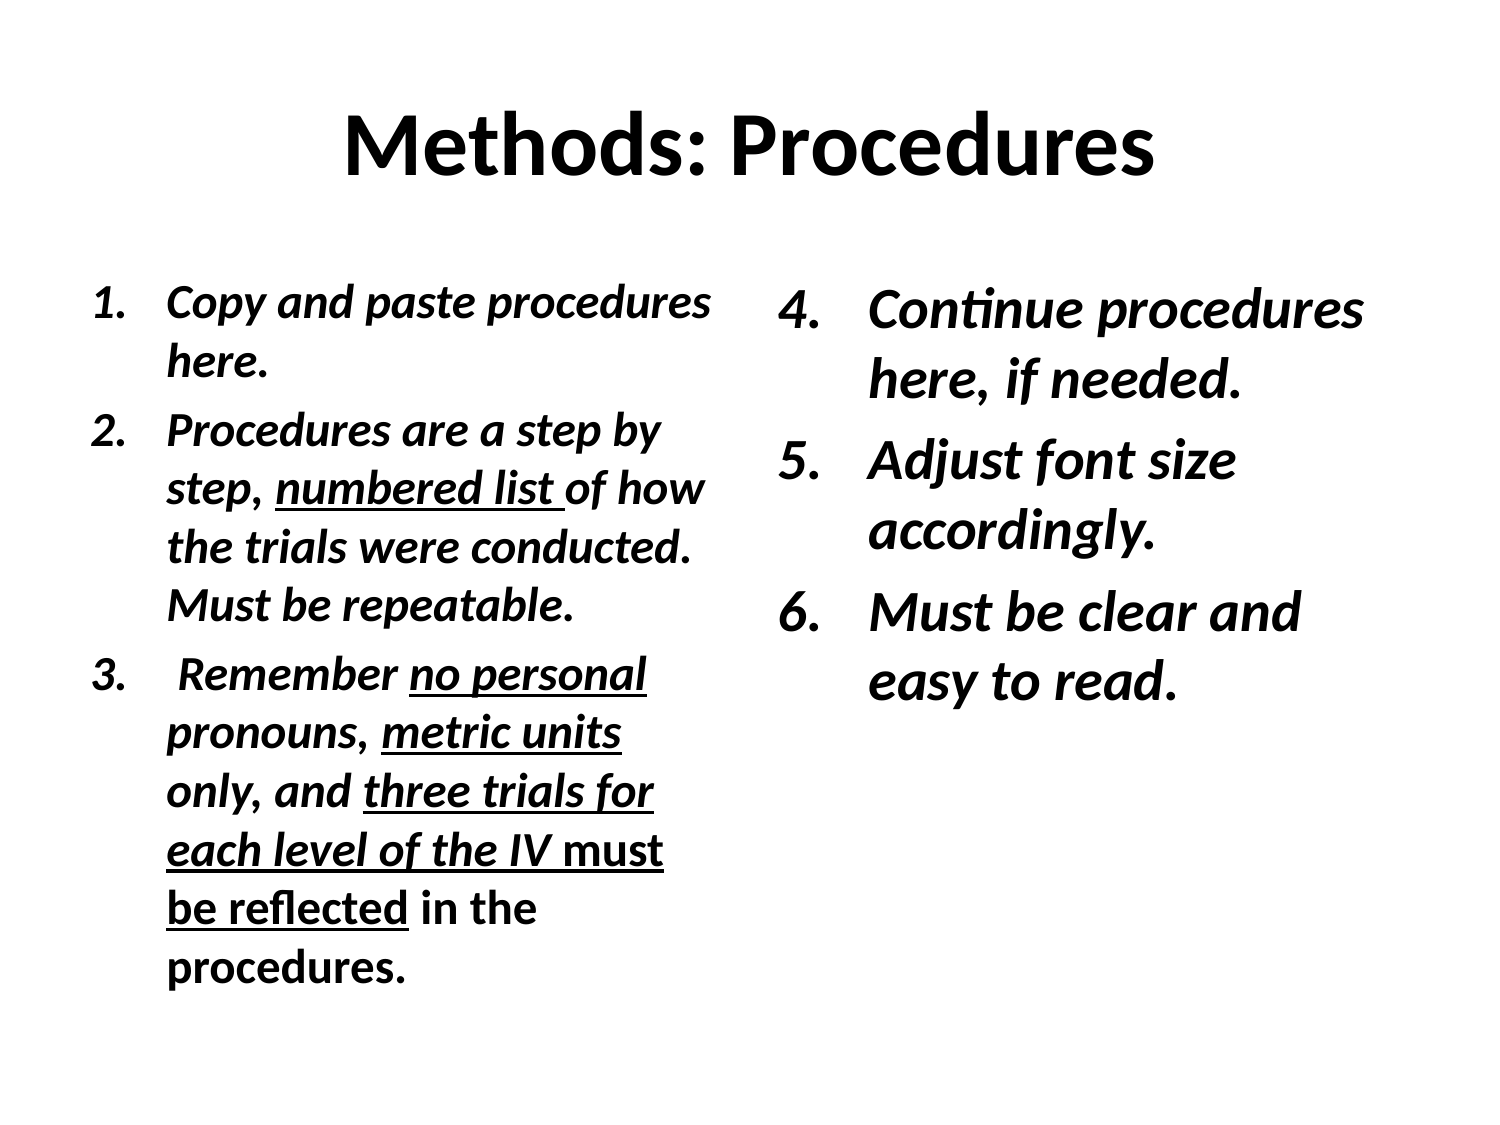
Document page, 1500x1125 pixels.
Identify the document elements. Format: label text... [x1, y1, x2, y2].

list Copy and paste procedures here. Procedures are a step by step, numbered list of how the trials were conducted. Must be repeatable. Remember no personal pronouns, metric units only, and three trials for each level of the IV must be reflected in the procedures. [75, 262, 738, 1005]
title Methods: Procedures [75, 45, 1425, 233]
list Continue procedures here, if needed. Adjust font size accordingly. Must be clear and easy to read. [762, 262, 1425, 1005]
